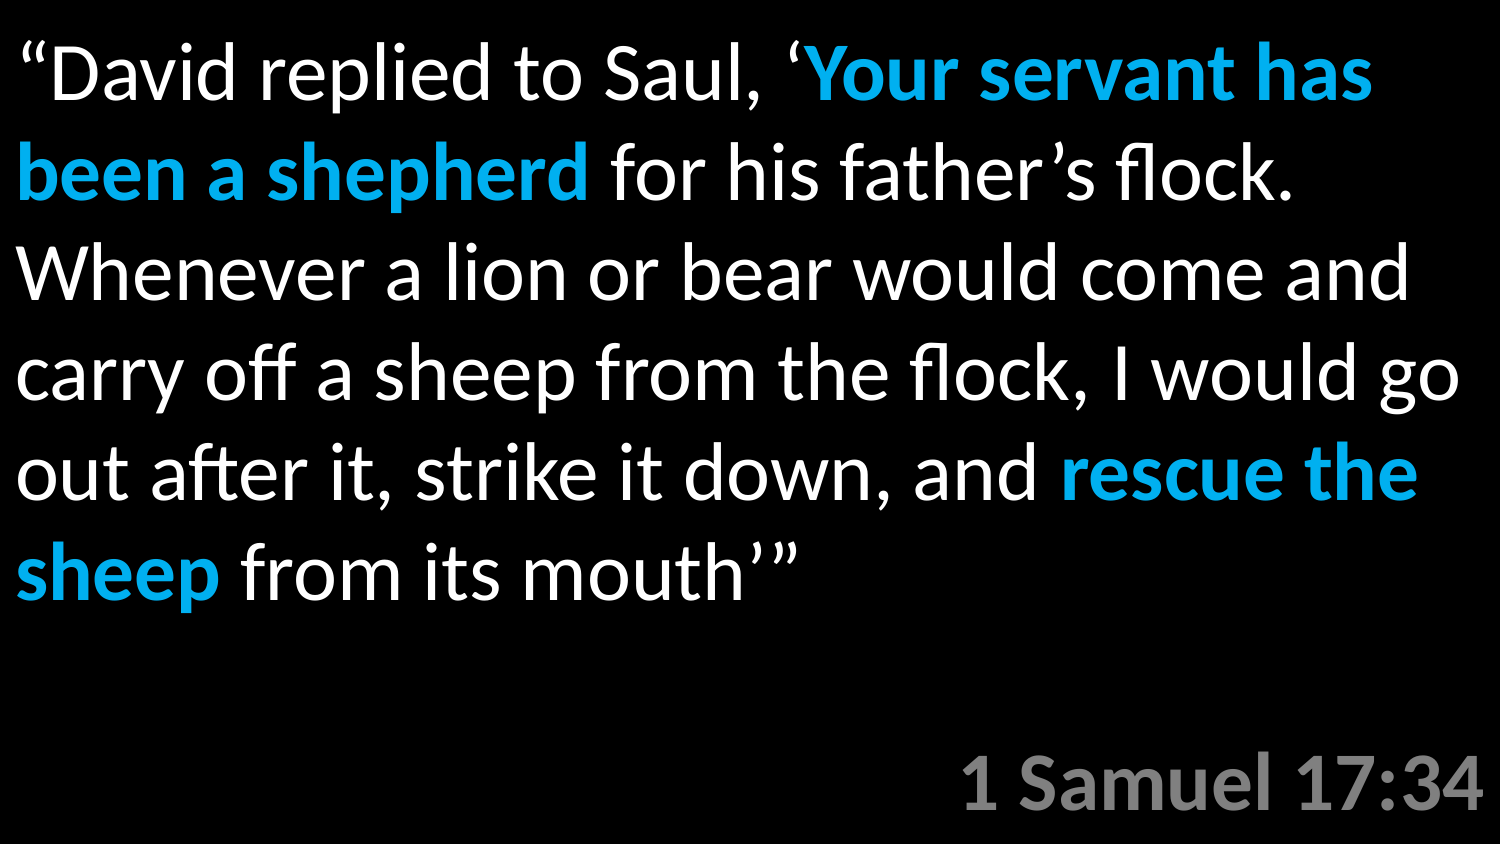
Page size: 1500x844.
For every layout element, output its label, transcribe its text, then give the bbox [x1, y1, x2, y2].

list “David replied to Saul, ‘Your servant has been a shepherd for his father’s flock. Whenever a lion or bear would come and carry off a sheep from the flock, I would go out after it, strike it down, and rescue the sheep from its mouth’” 1 Samuel 17:34 [0, 0, 1500, 844]
